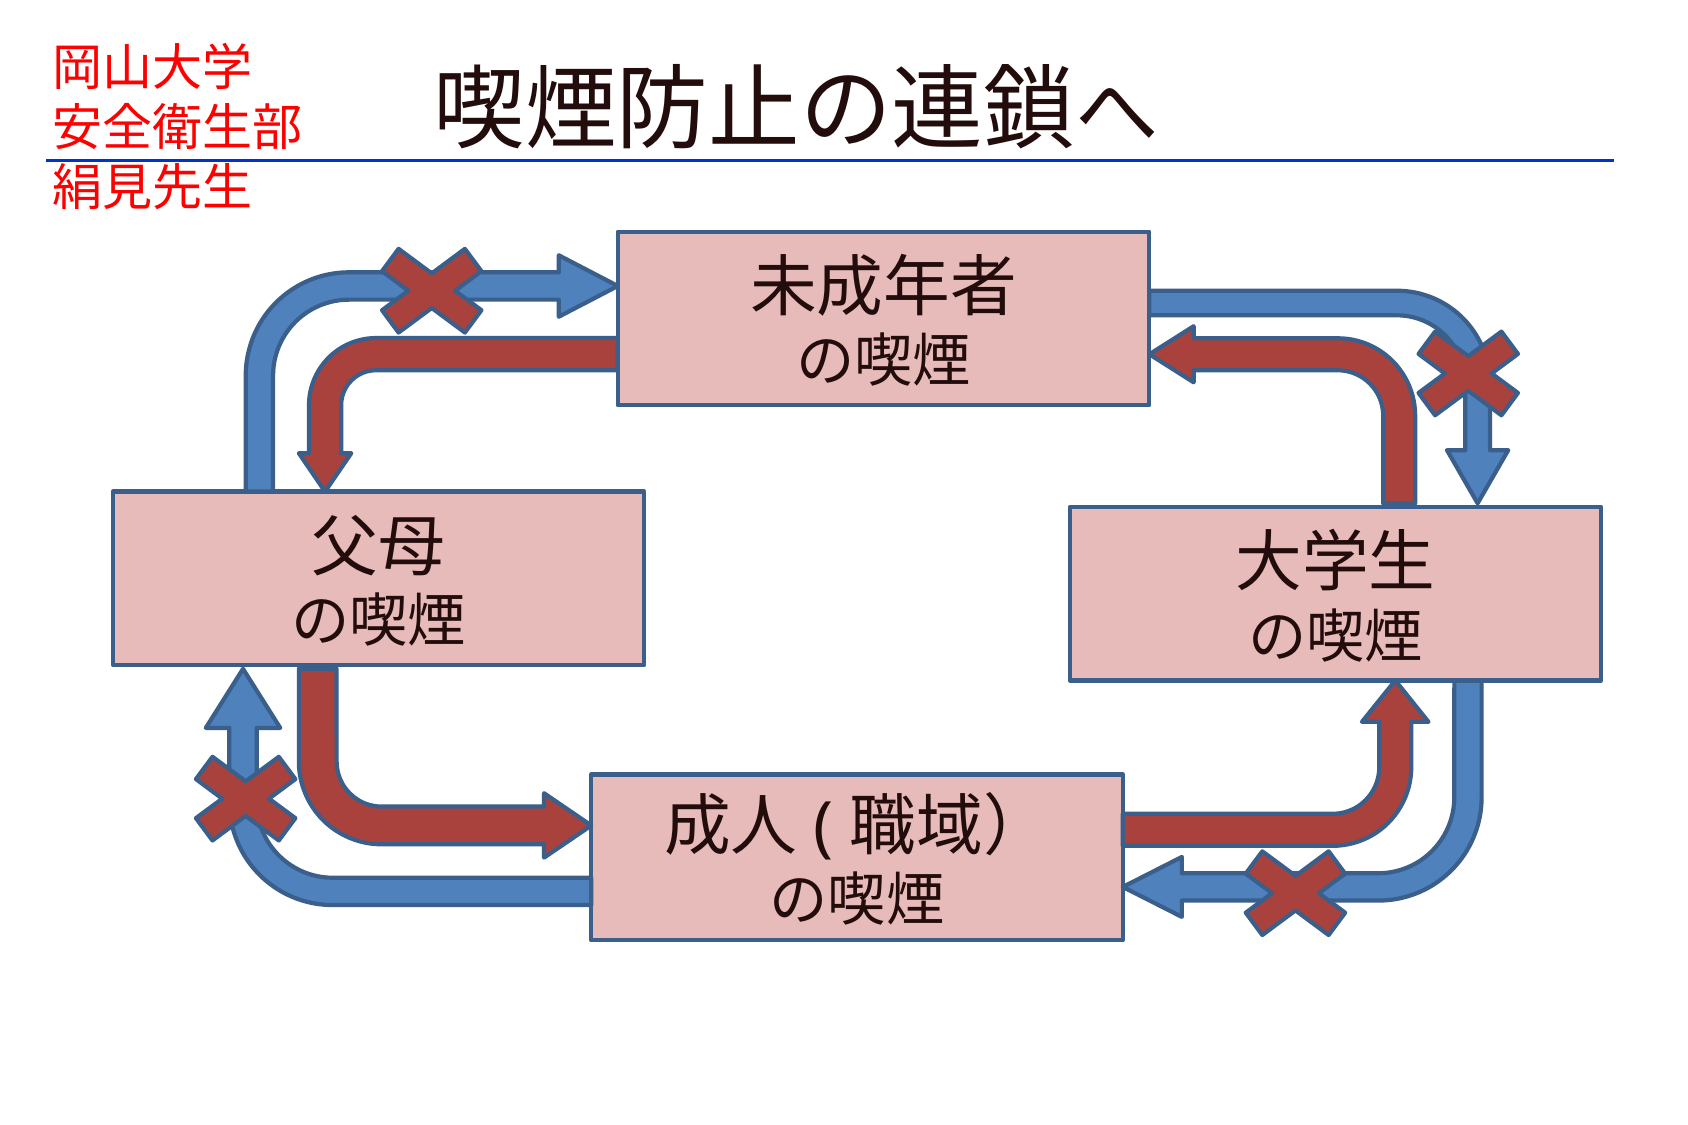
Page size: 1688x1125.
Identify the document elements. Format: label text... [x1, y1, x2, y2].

text_box 喫煙防止の連鎖へ [418, 42, 1283, 159]
text_box [1243, 849, 1348, 938]
text_box [231, 820, 594, 908]
text_box 未成年者 の喫煙 [616, 230, 1151, 407]
text_box [297, 335, 620, 494]
text_box [296, 666, 594, 860]
text_box 父母 の喫煙 [111, 489, 646, 667]
text_box [1324, 678, 1484, 903]
text_box [243, 270, 403, 494]
text_box [203, 666, 283, 778]
text_box 岡山大学 安全衛生部 絹見先生 [37, 28, 318, 223]
text_box 成人(職域） の喫煙 [589, 772, 1125, 942]
text_box [1445, 394, 1511, 506]
text_box [193, 754, 298, 843]
text_box [1120, 678, 1431, 848]
text_box [1147, 288, 1483, 353]
text_box [460, 253, 620, 319]
text_box [1147, 324, 1418, 506]
text_box [1120, 855, 1267, 919]
text_box [379, 246, 484, 335]
text_box 大学生 の喫煙 [1068, 505, 1603, 683]
text_box [1416, 329, 1521, 418]
